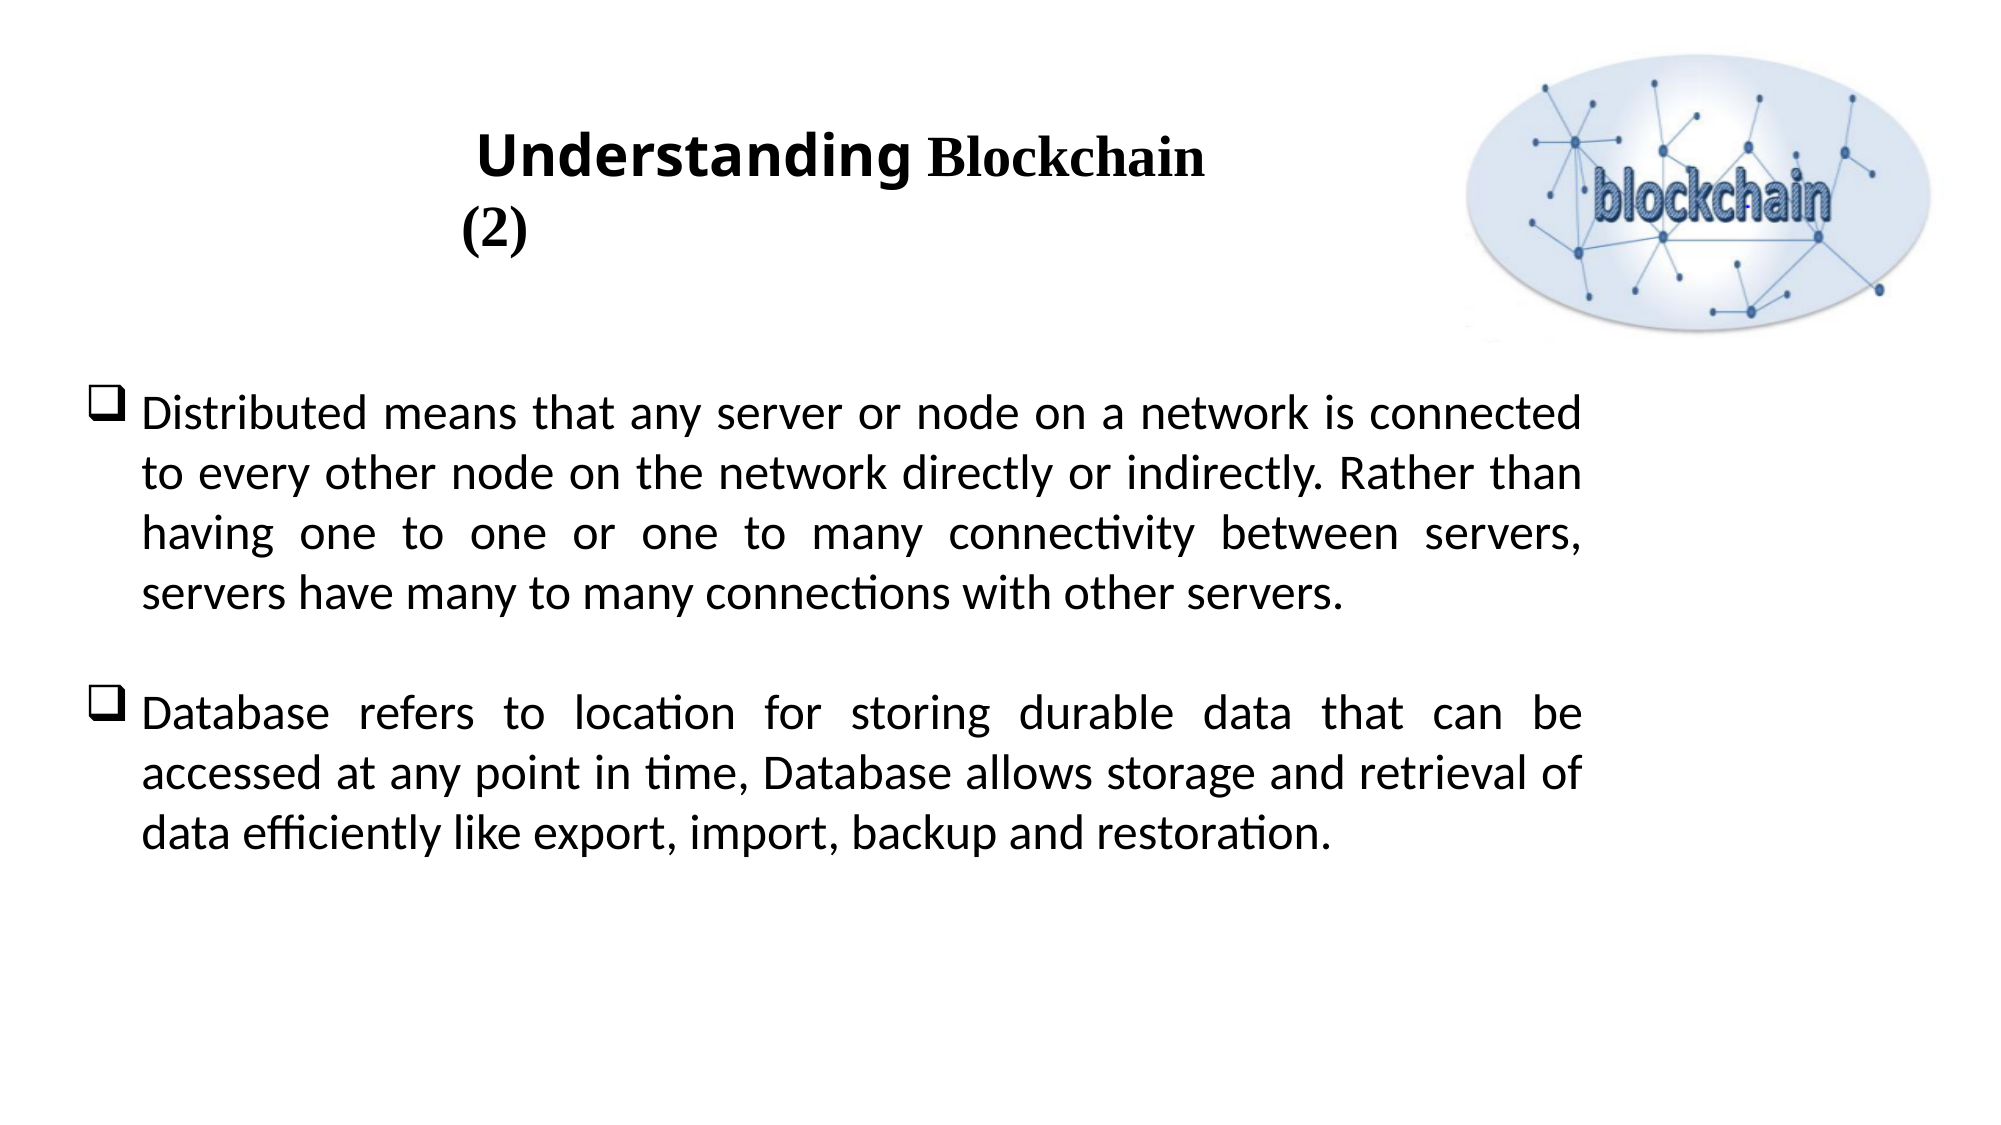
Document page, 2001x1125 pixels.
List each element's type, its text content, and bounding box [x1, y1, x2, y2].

text_box Understanding Blockchain (2) [446, 40, 1271, 266]
text_box Distributed means that any server or node on a network is connected to every other node on the network directly or indirectly. Rather than having one to one or one to many connectivity between servers, servers have many to many connections with other servers. Database refers to location for storing durable data that can be accessed at any point in time, Database allows storage and retrieval of data efficiently like export, import, backup and restoration. [70, 372, 1599, 958]
picture [1465, 39, 1957, 343]
